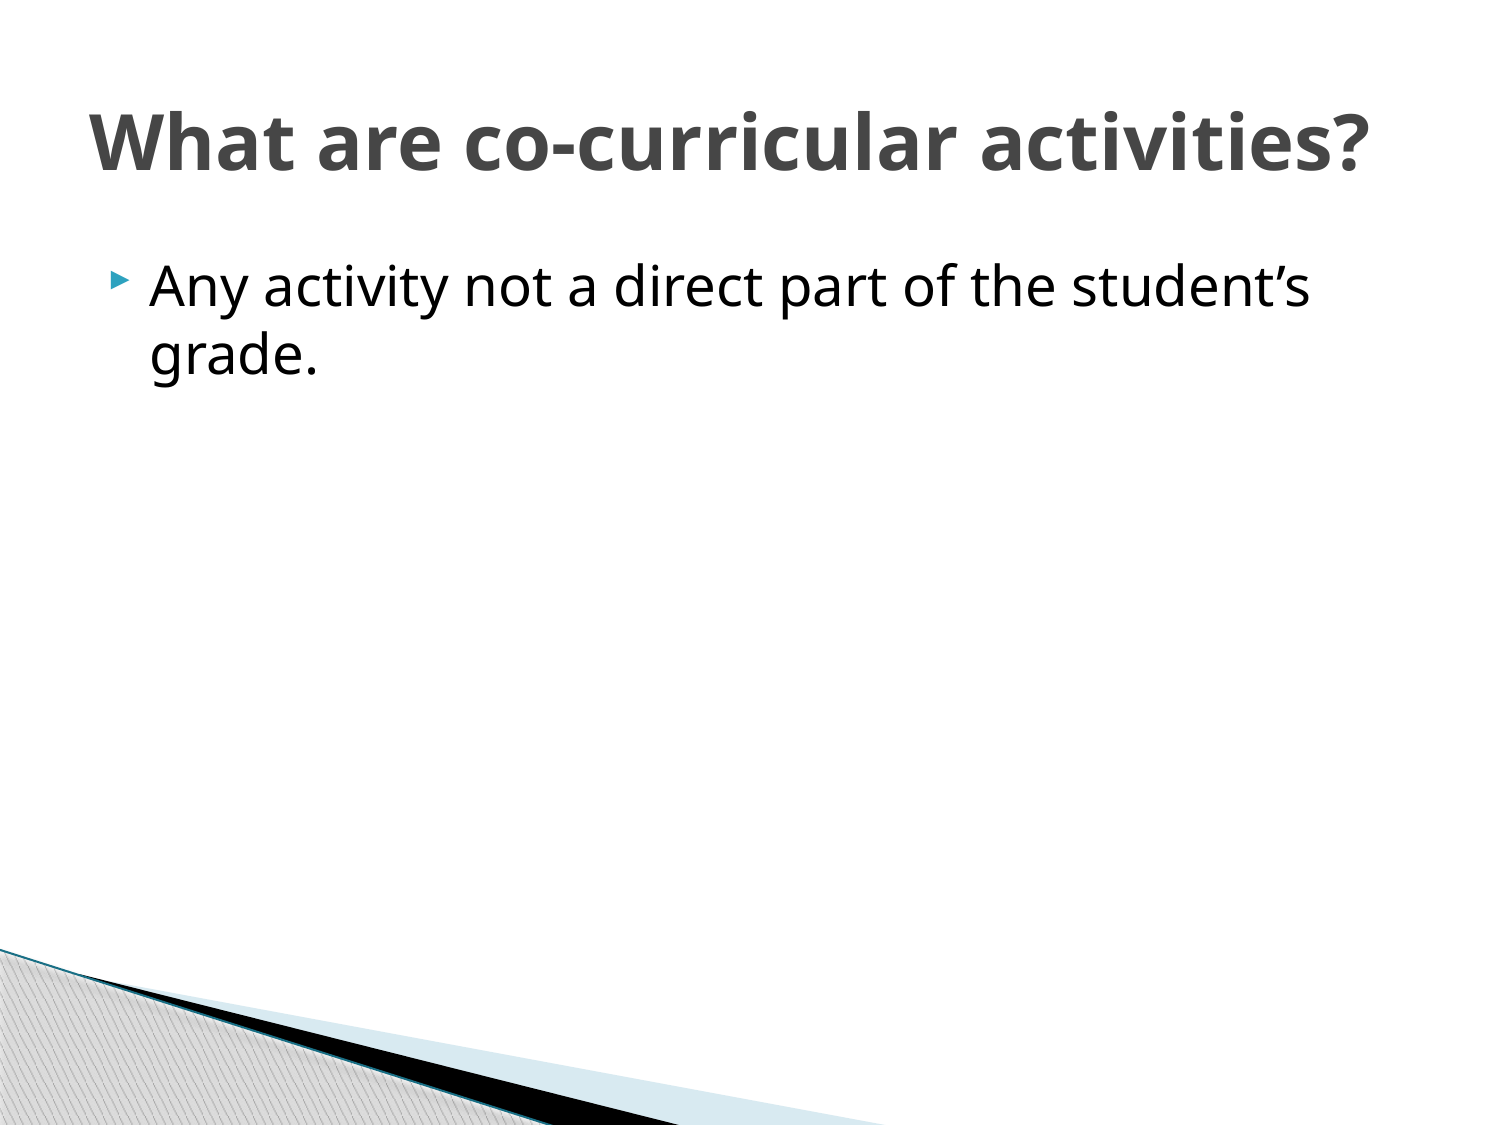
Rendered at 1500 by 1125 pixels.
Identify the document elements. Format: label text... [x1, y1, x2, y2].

title What are co-curricular activities? [75, 45, 1425, 233]
list Any activity not a direct part of the student’s grade. [75, 243, 1425, 986]
